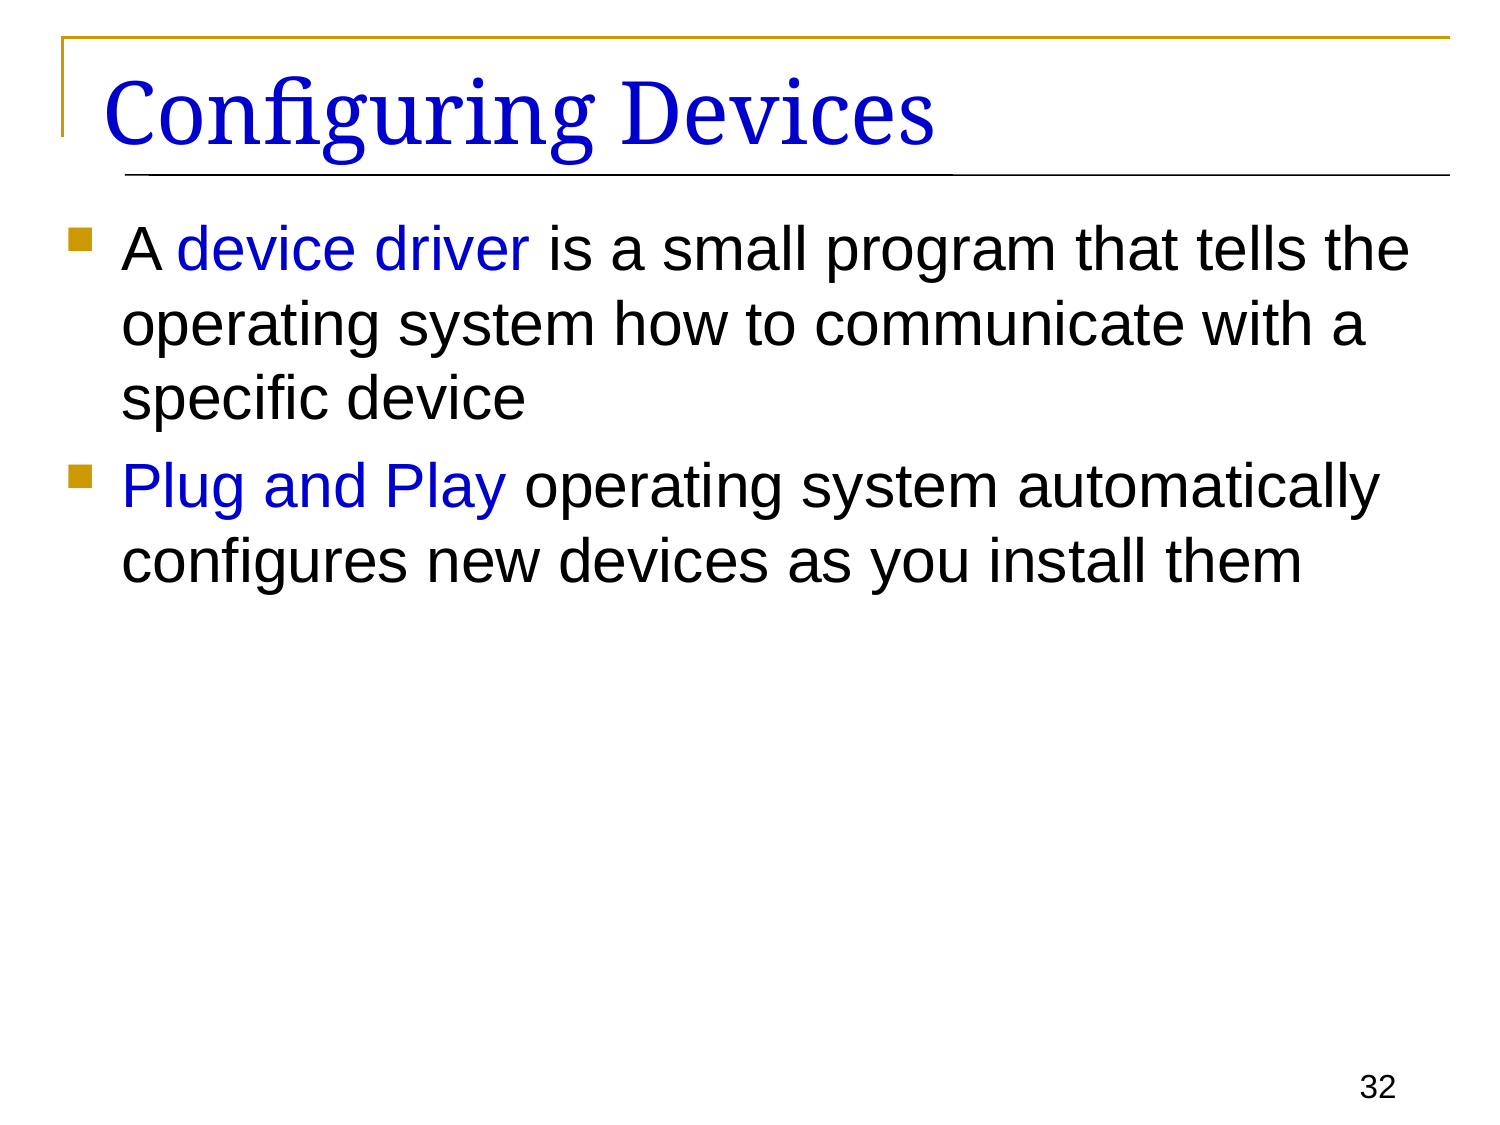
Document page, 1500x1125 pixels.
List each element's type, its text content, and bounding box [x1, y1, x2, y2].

title Configuring Devices [87, 49, 1451, 188]
list A device driver is a small program that tells the operating system how to communicate with a specific device Plug and Play operating system automatically configures new devices as you install them [49, 199, 1451, 994]
